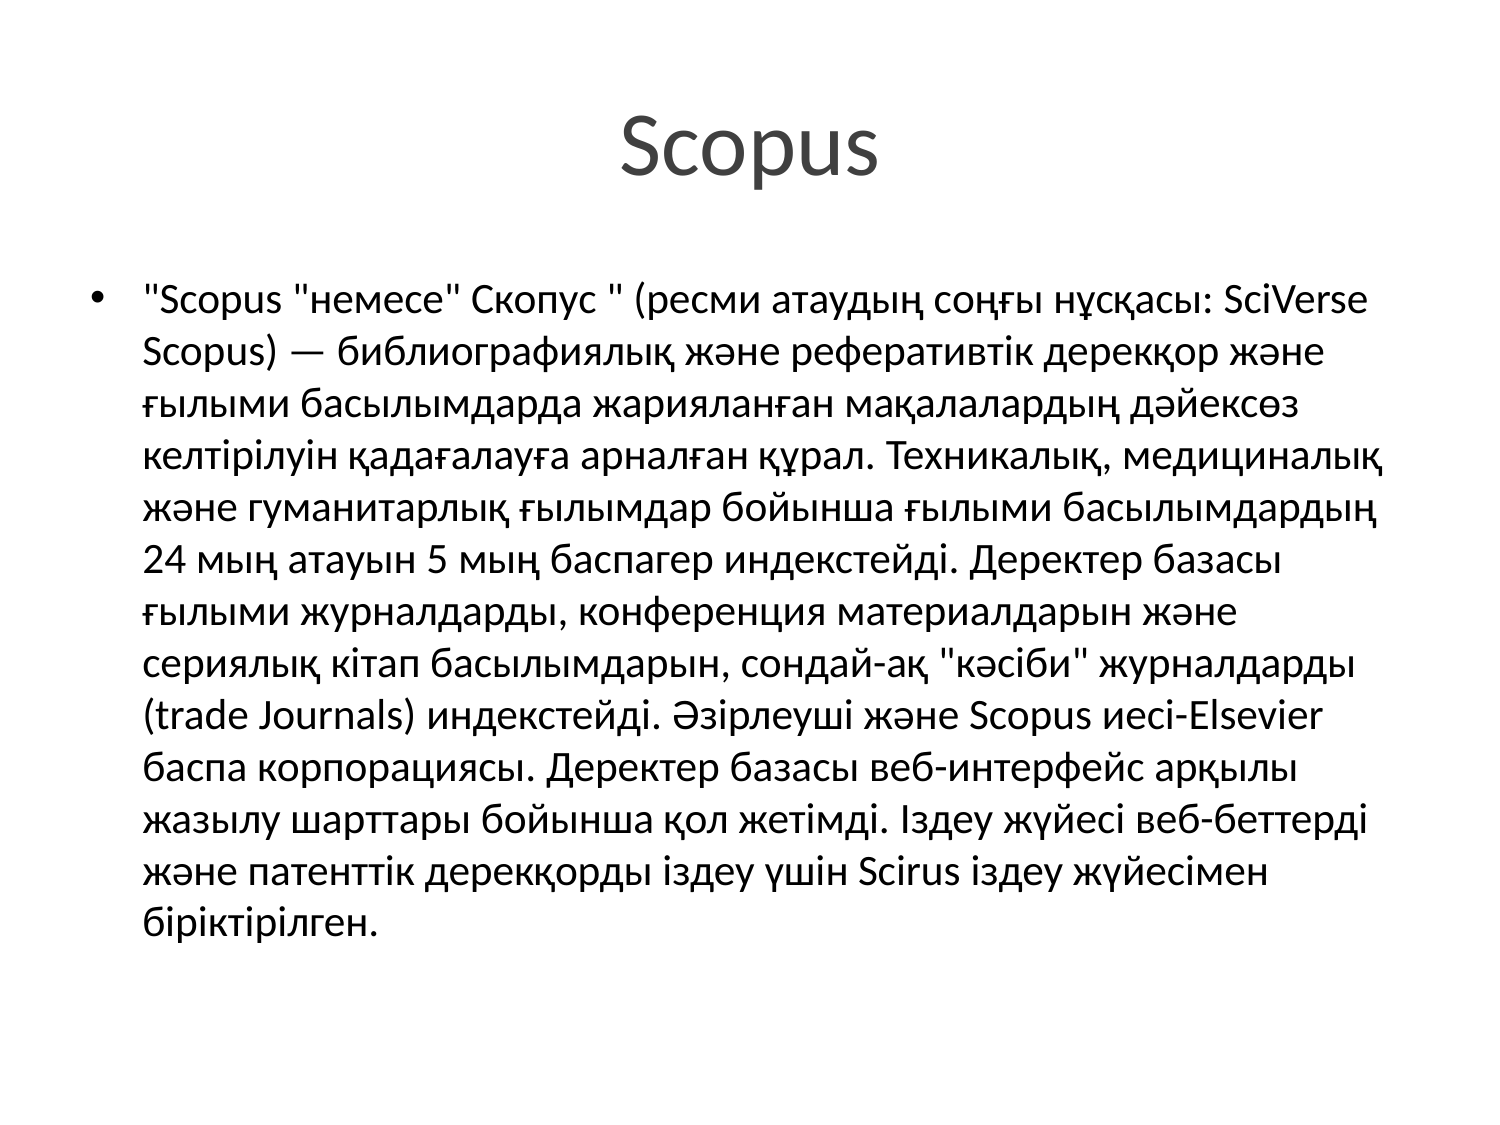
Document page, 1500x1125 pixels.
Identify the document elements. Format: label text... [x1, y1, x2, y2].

title Scopus [75, 45, 1425, 233]
list "Scopus "немесе" Скопус " (ресми атаудың соңғы нұсқасы: SciVerse Scopus) — библиографиялық және реферативтік дерекқор және ғылыми басылымдарда жарияланған мақалалардың дәйексөз келтірілуін қадағалауға арналған құрал. Техникалық, медициналық және гуманитарлық ғылымдар бойынша ғылыми басылымдардың 24 мың атауын 5 мың баспагер индекстейді. Деректер базасы ғылыми журналдарды, конференция материалдарын және сериялық кітап басылымдарын, сондай-ақ "кәсіби" журналдарды (trade Journals) индекстейді. Әзірлеуші және Scopus иесі-Elsevier баспа корпорациясы. Деректер базасы веб-интерфейс арқылы жазылу шарттары бойынша қол жетімді. Іздеу жүйесі веб-беттерді және патенттік дерекқорды іздеу үшін Scirus іздеу жүйесімен біріктірілген. [75, 262, 1425, 1005]
